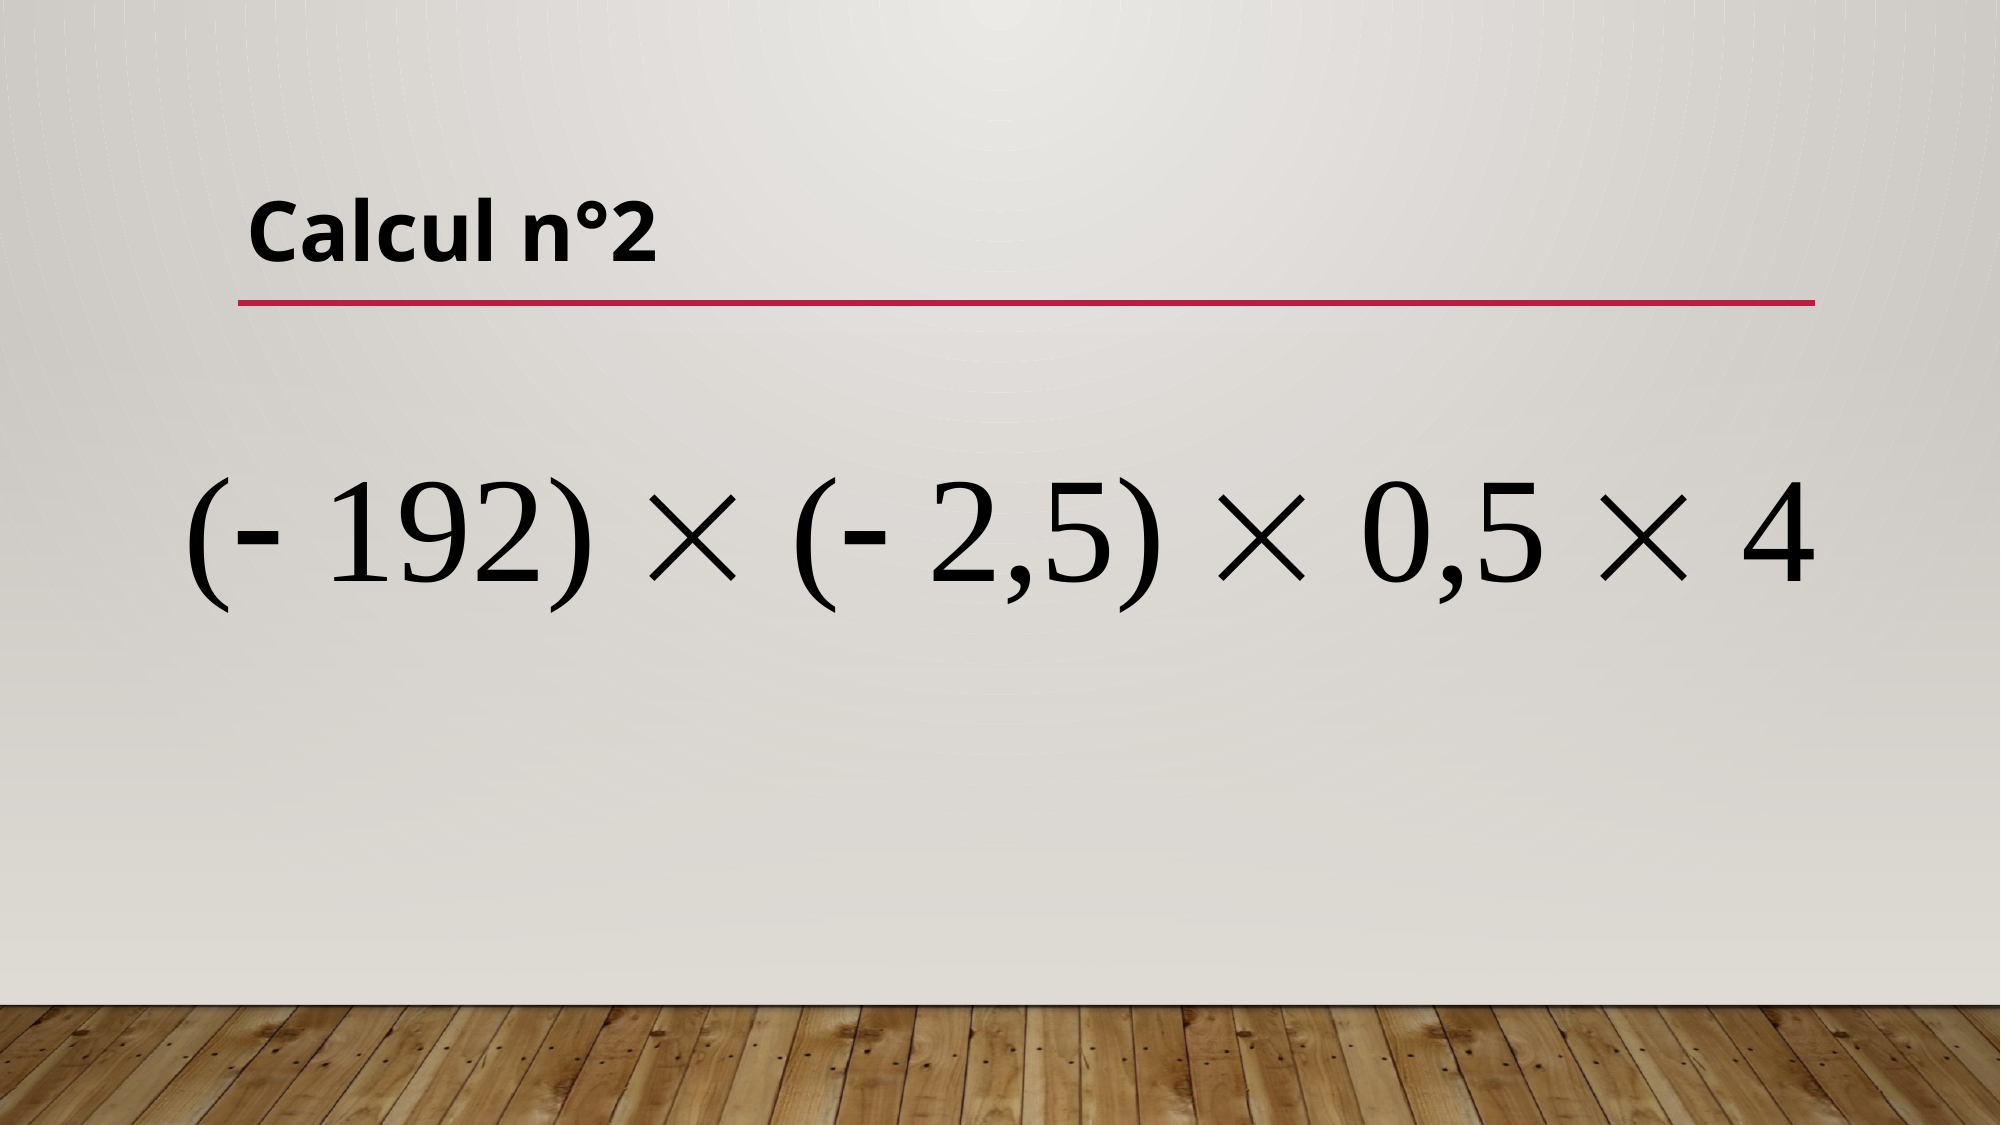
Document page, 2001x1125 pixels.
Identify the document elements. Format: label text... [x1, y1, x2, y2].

list ( 192)  ( 2,5)  0,5  4 [55, 387, 1945, 954]
picture [0, 1005, 2000, 1125]
text_box Calcul n°2 [232, 171, 674, 286]
